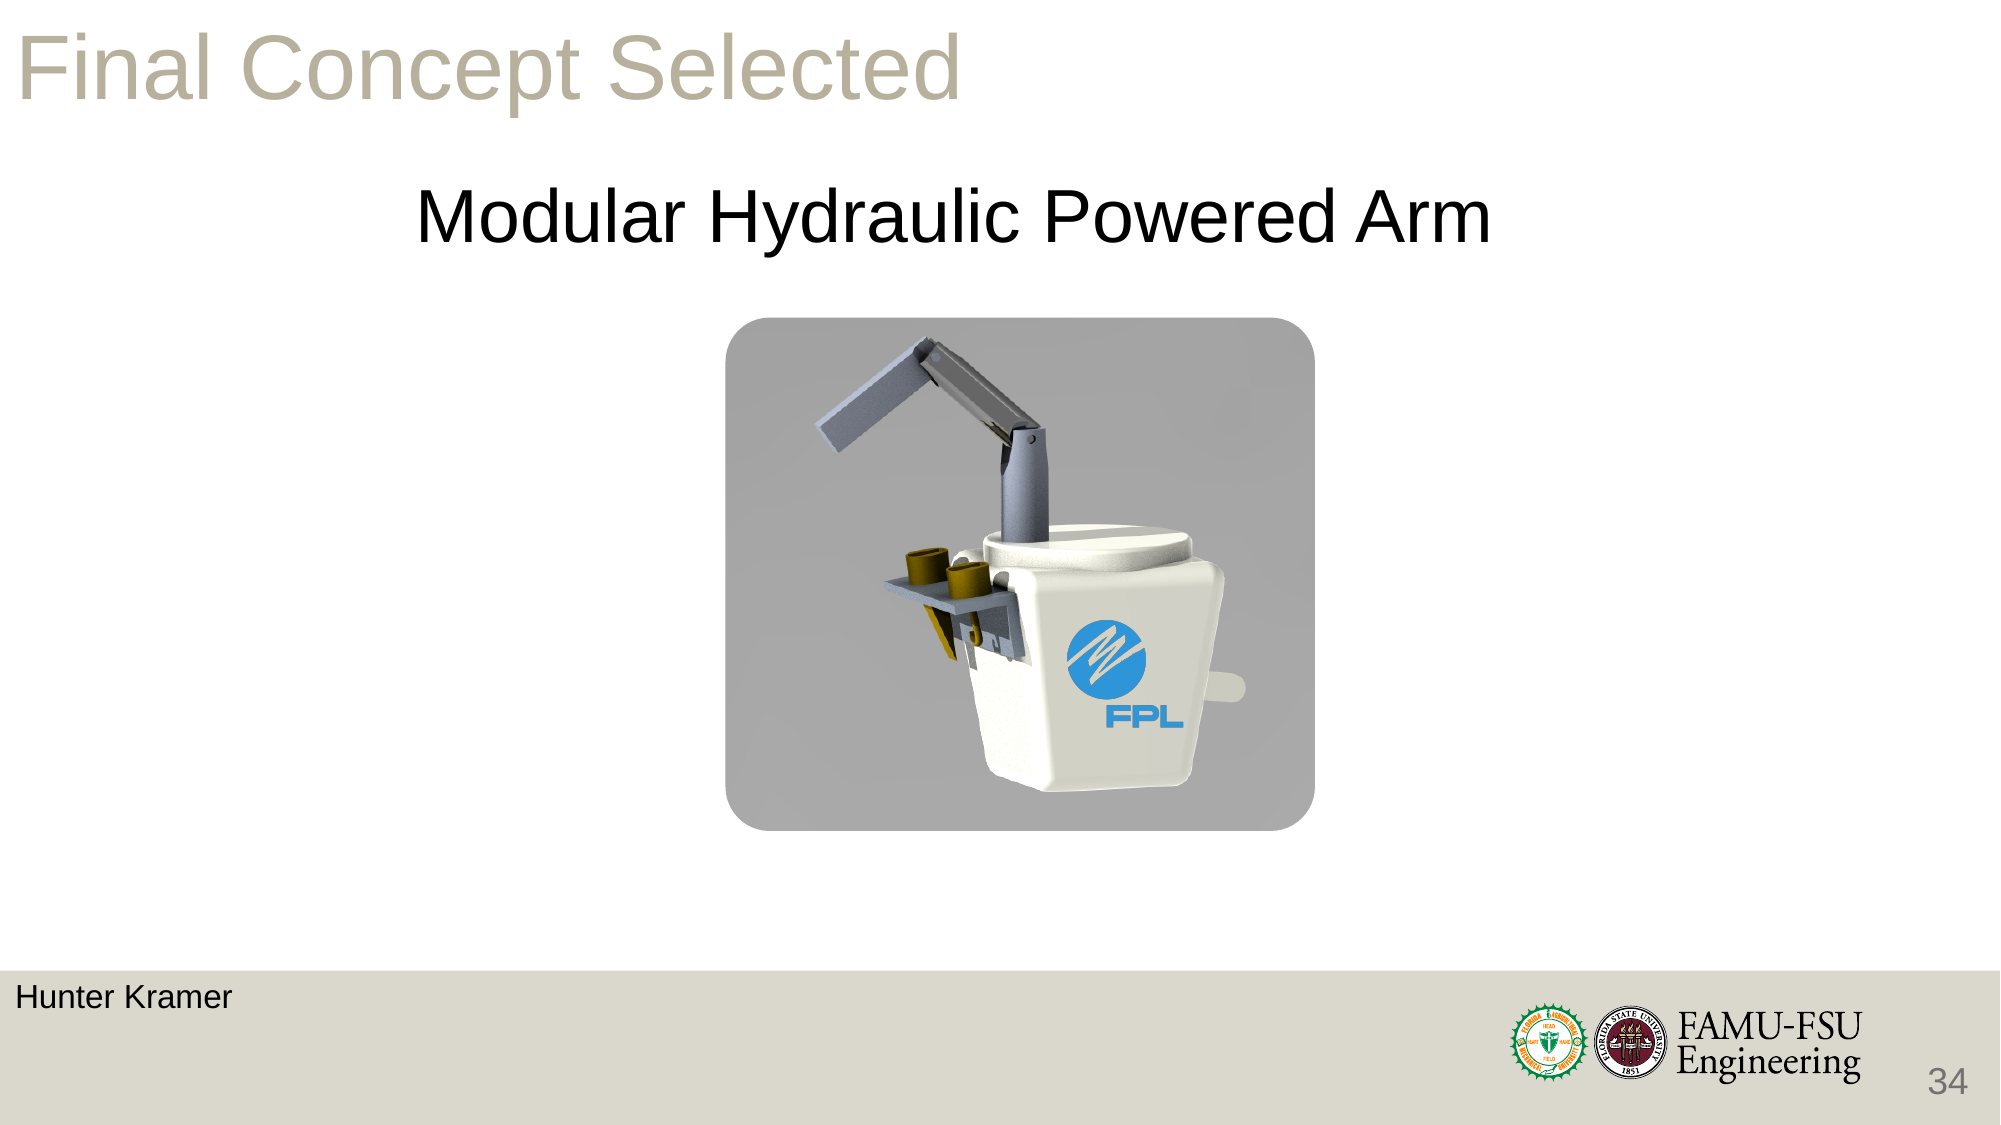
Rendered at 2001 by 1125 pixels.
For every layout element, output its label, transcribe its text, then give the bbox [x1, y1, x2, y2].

title Final Concept Selected [0, 0, 1021, 139]
text_box Modular Hydraulic Powered Arm [400, 143, 1599, 293]
text_box Hunter Kramer [0, 971, 392, 1044]
picture [725, 317, 1315, 831]
slide_number 34 [1912, 1035, 2000, 1123]
